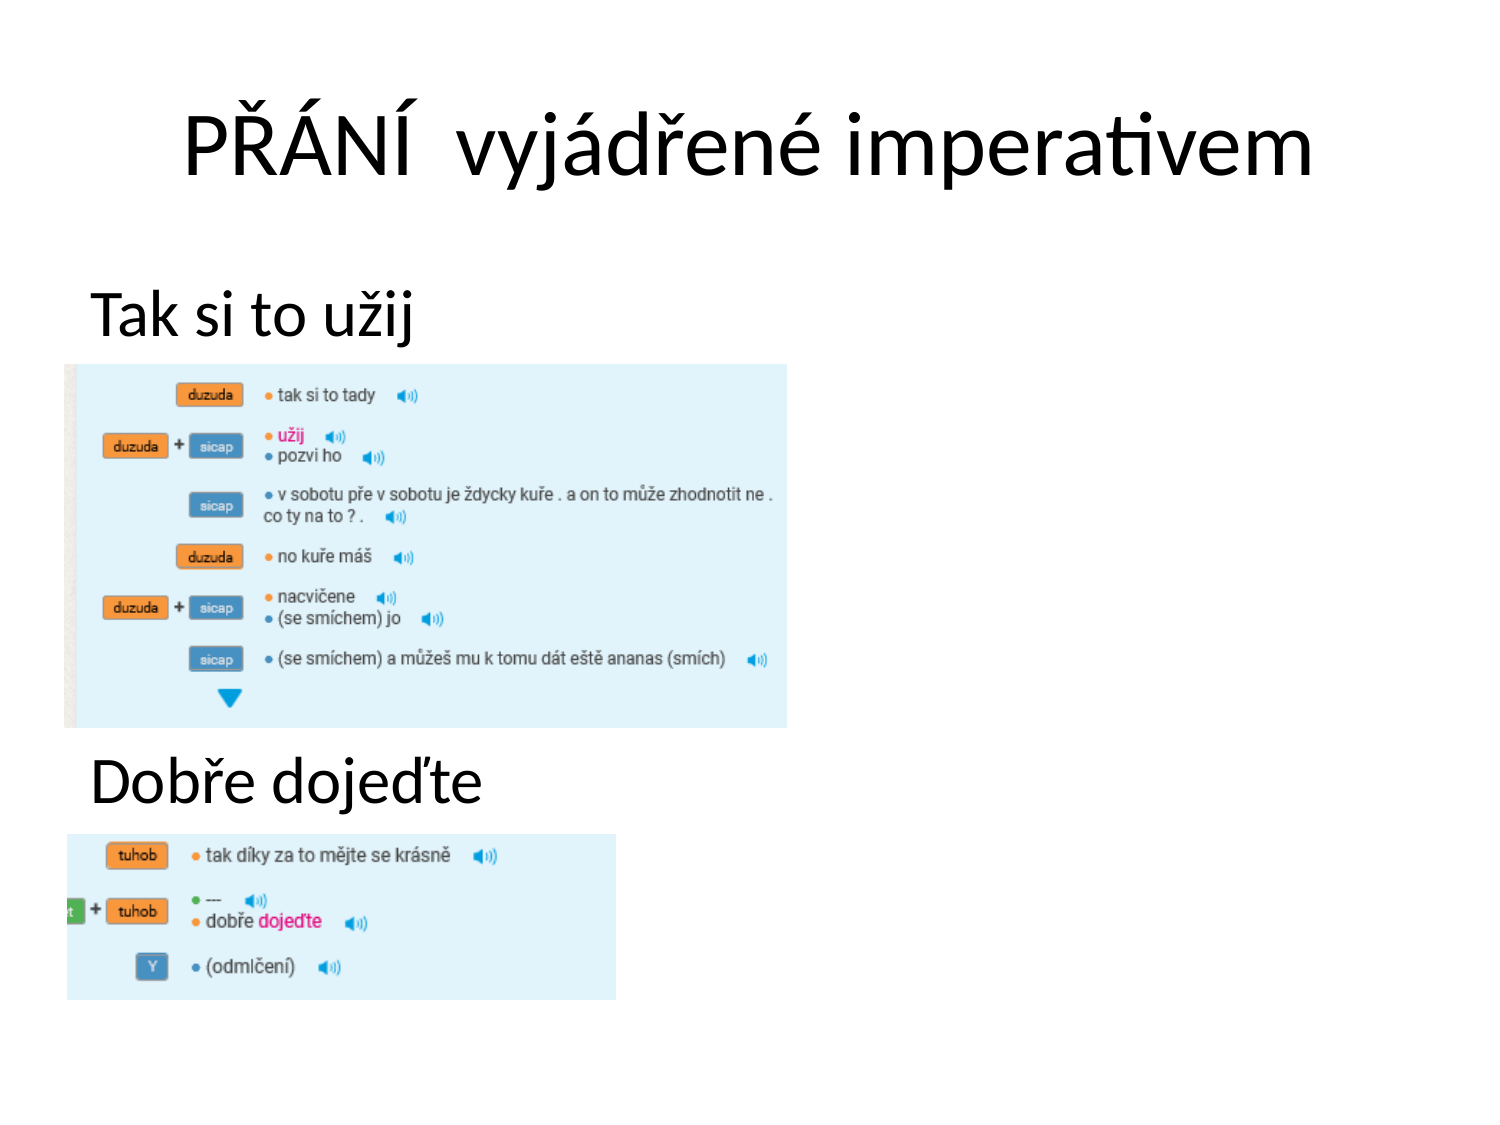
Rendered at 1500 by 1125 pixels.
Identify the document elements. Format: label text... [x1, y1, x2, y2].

picture [64, 364, 787, 729]
picture [67, 833, 616, 1001]
list Tak si to užij Dobře dojeďte [75, 262, 1425, 1005]
title PŘÁNÍ vyjádřené imperativem [75, 45, 1425, 233]
